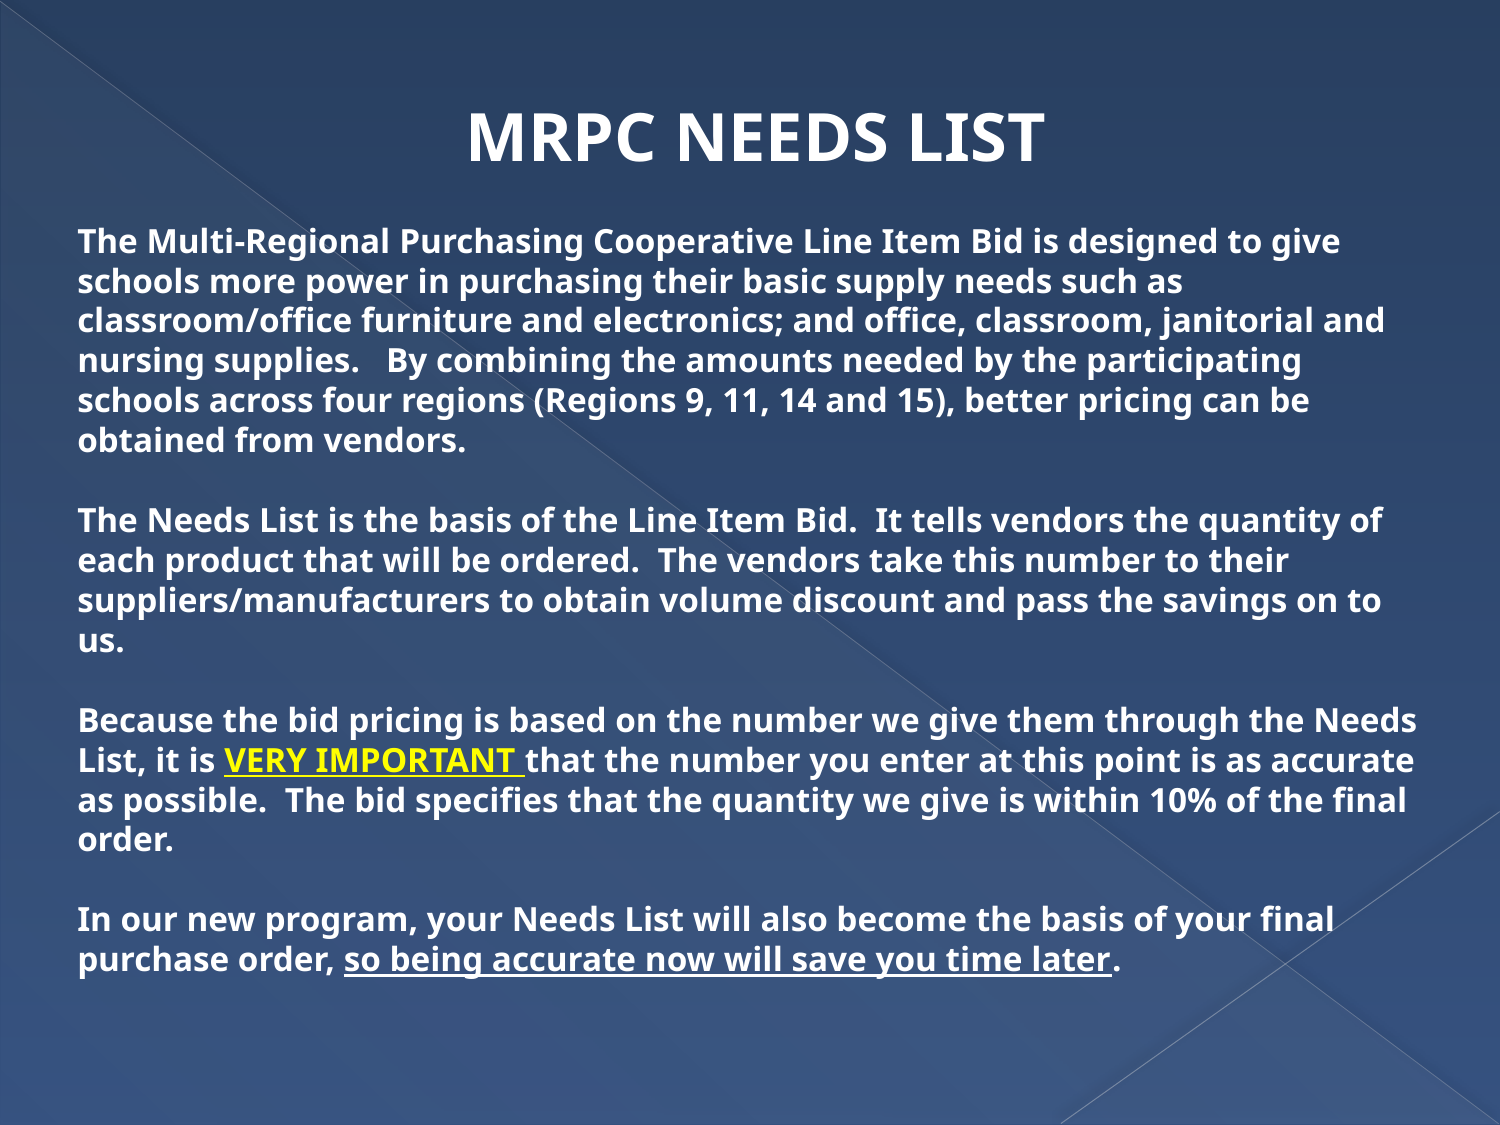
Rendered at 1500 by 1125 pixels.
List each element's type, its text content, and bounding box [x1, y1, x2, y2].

text_box MRPC NEEDS LIST The Multi-Regional Purchasing Cooperative Line Item Bid is designed to give schools more power in purchasing their basic supply needs such as classroom/office furniture and electronics; and office, classroom, janitorial and nursing supplies. By combining the amounts needed by the participating schools across four regions (Regions 9, 11, 14 and 15), better pricing can be obtained from vendors. The Needs List is the basis of the Line Item Bid. It tells vendors the quantity of each product that will be ordered. The vendors take this number to their suppliers/manufacturers to obtain volume discount and pass the savings on to us. Because the bid pricing is based on the number we give them through the Needs List, it is VERY IMPORTANT that the number you enter at this point is as accurate as possible. The bid specifies that the quantity we give is within 10% of the final order. In our new program, your Needs List will also become the basis of your final purchase order, so being accurate now will save you time later. [62, 87, 1450, 986]
